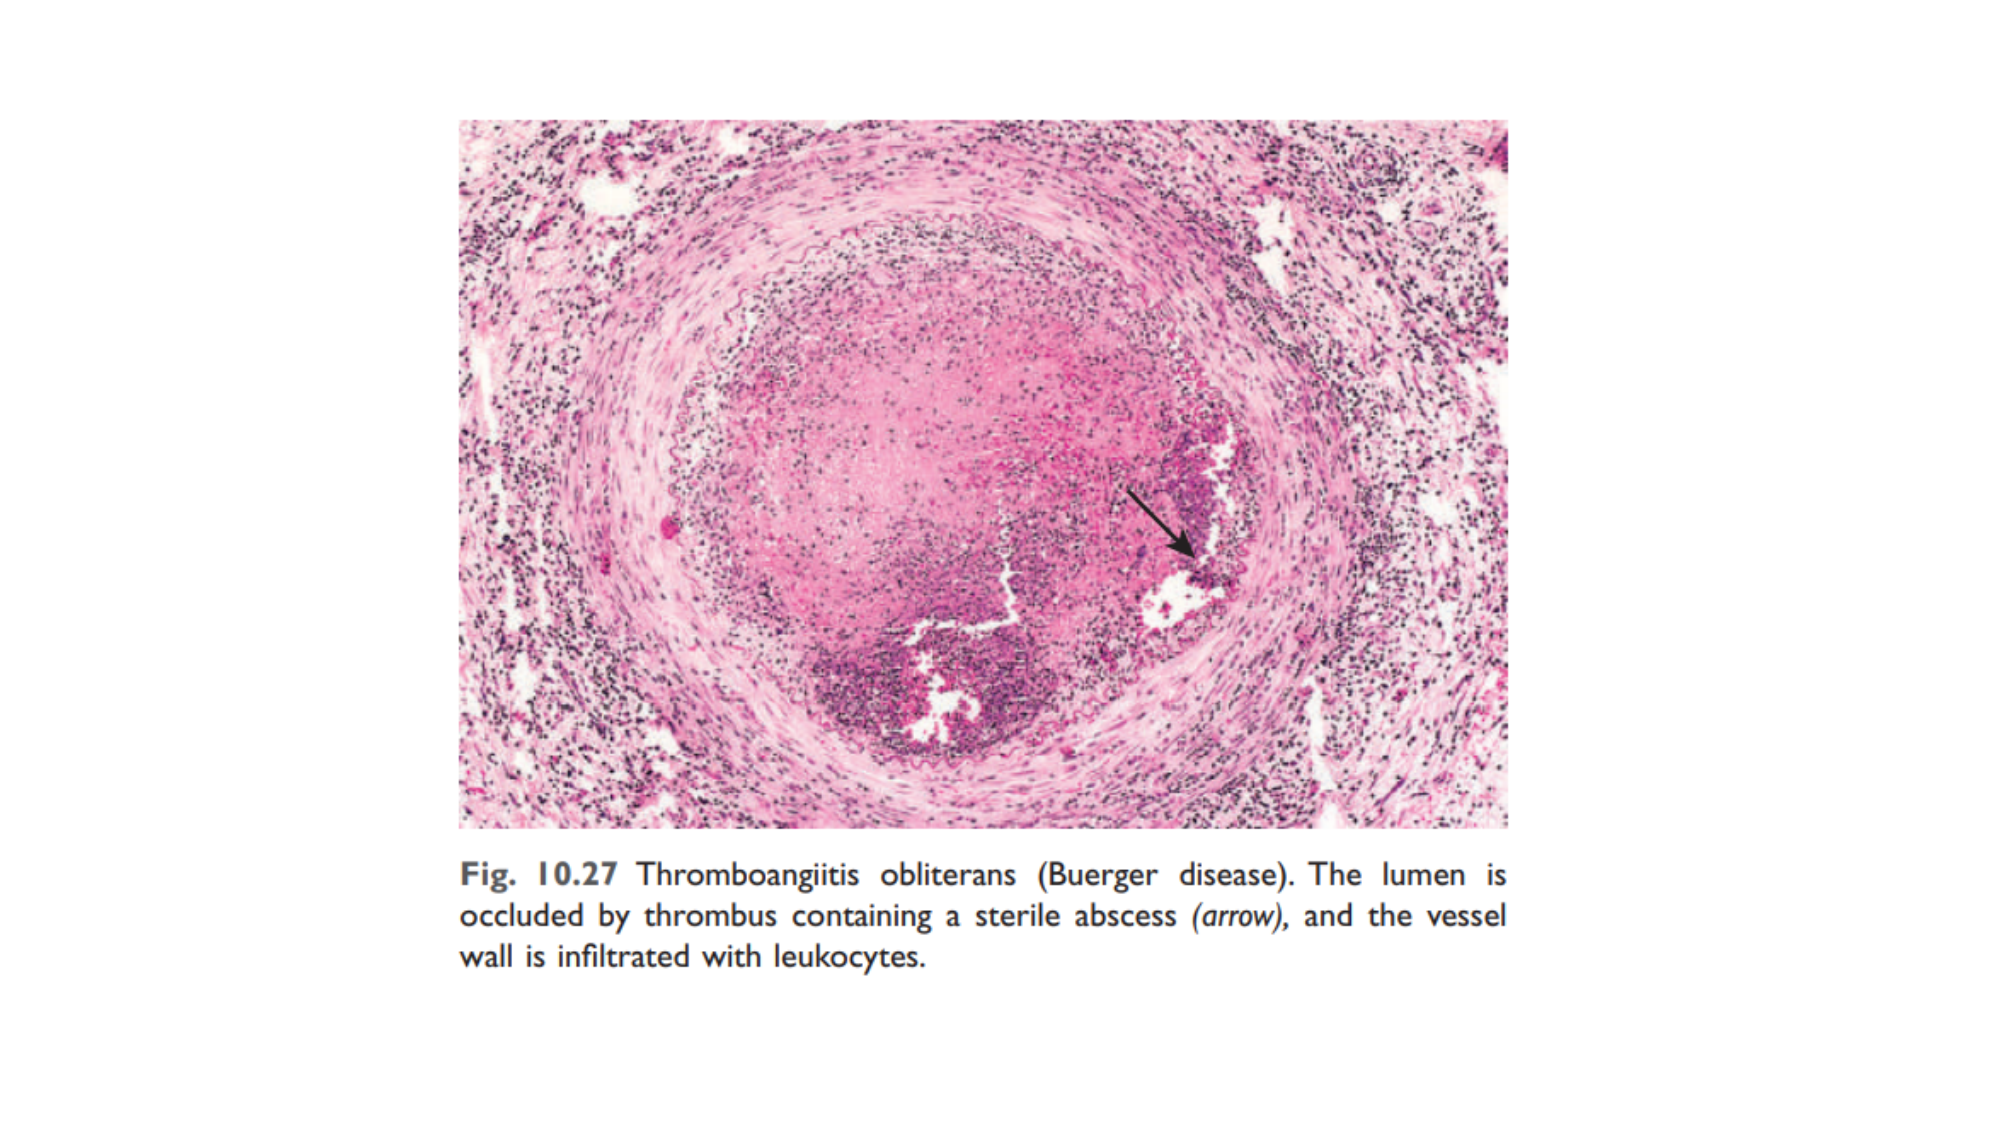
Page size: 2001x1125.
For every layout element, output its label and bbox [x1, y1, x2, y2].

list [432, 105, 1568, 1020]
